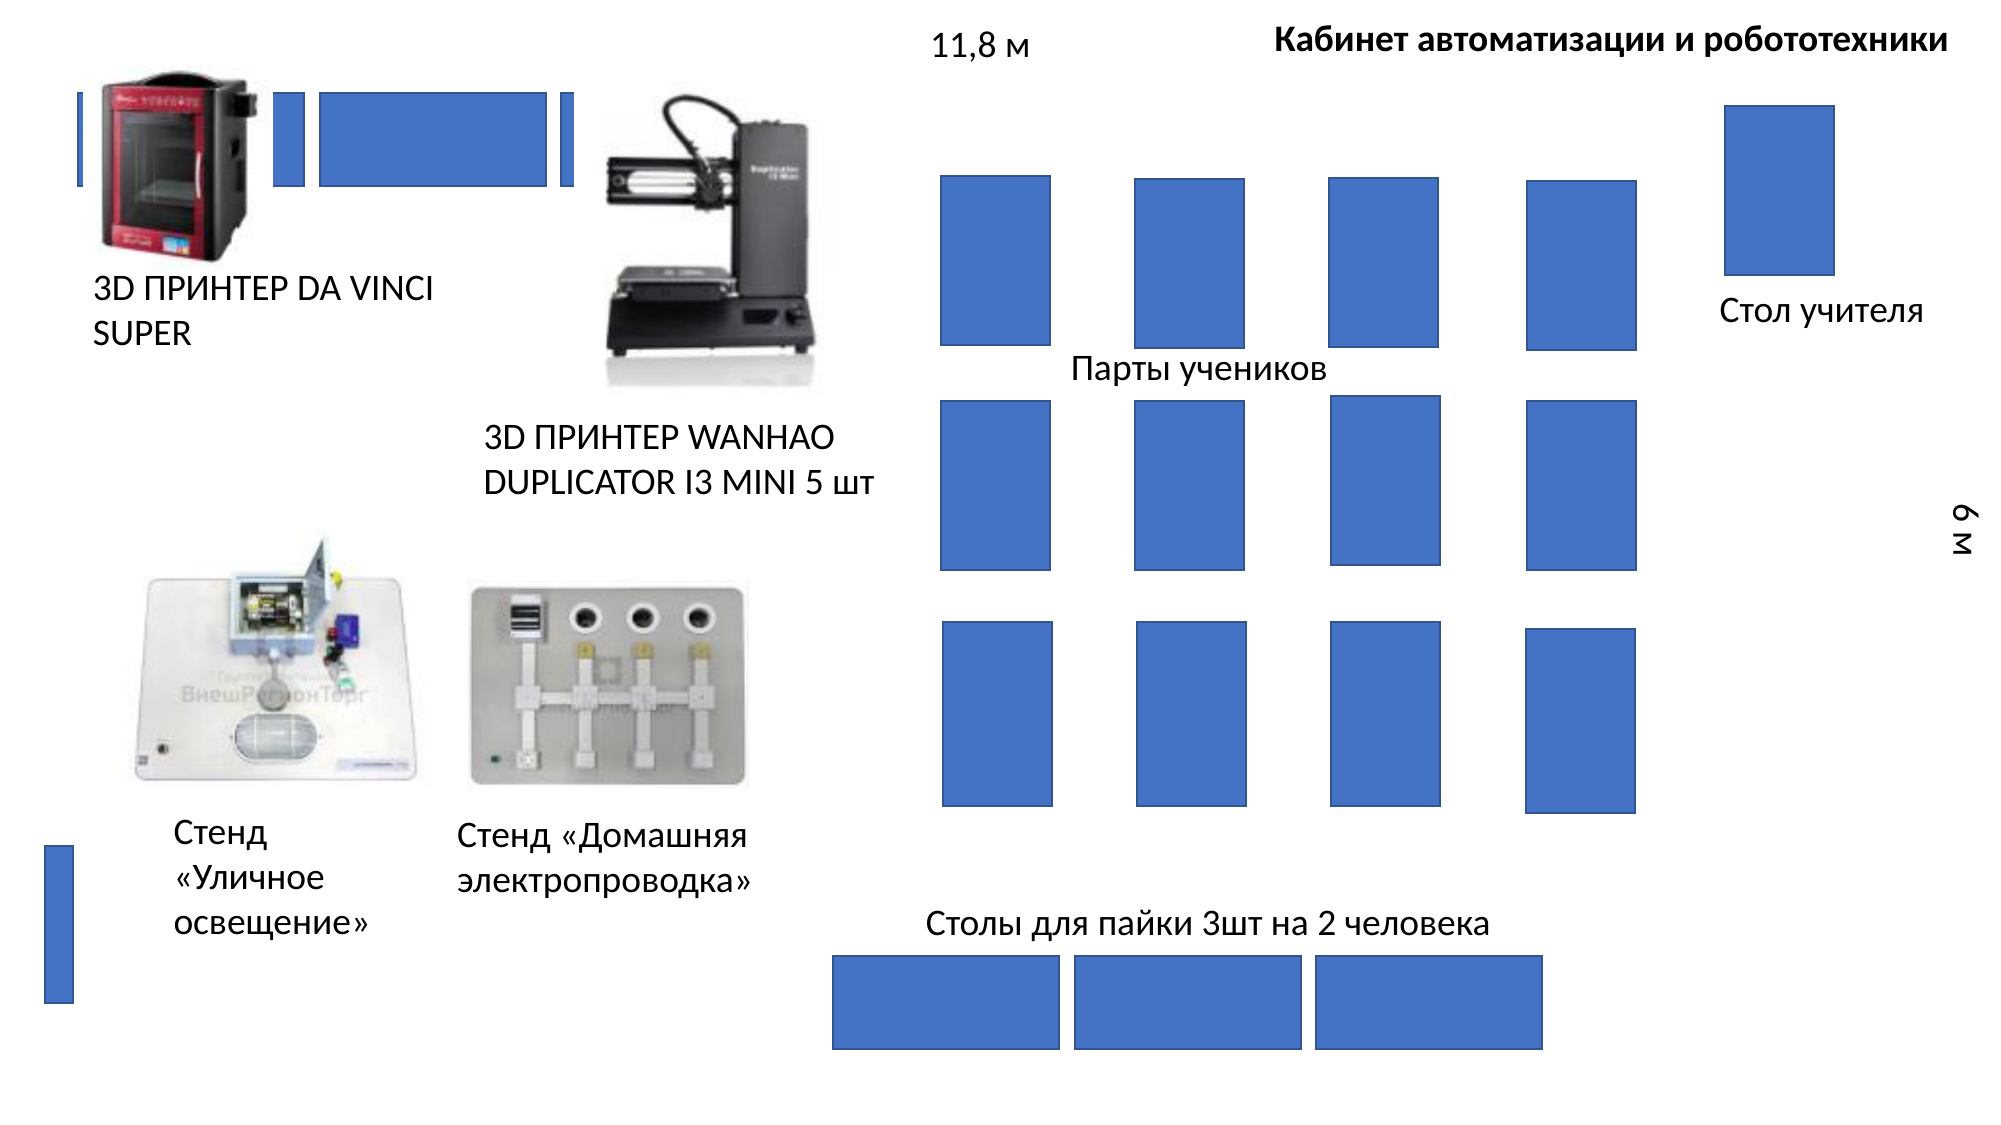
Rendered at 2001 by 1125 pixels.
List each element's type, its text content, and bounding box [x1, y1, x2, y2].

text_box Парты учеников [1056, 335, 1362, 395]
text_box [1134, 178, 1245, 335]
text_box [273, 92, 305, 187]
picture [112, 530, 433, 789]
text_box [1315, 955, 1543, 1050]
text_box [319, 92, 547, 187]
text_box [1328, 177, 1439, 348]
text_box 3D ПРИНТЕР DA VINCI SUPER [78, 255, 486, 360]
text_box 11,8 м [915, 12, 1046, 73]
text_box Стенд «Уличное освещение» [158, 799, 411, 950]
text_box [77, 92, 83, 187]
text_box [942, 621, 1053, 807]
text_box [1136, 621, 1247, 807]
text_box [1134, 400, 1245, 571]
picture [83, 65, 273, 269]
text_box Кабинет автоматизации и робототехники [1259, 6, 1965, 67]
picture [468, 579, 749, 789]
text_box [1525, 628, 1636, 814]
text_box 3D ПРИНТЕР WANHAO DUPLICATOR I3 MINI 5 шт [468, 404, 896, 509]
text_box [1074, 955, 1302, 1050]
text_box 6 м [1938, 489, 1999, 572]
text_box Стенд «Домашняя электропроводка» [442, 803, 774, 908]
text_box [1330, 621, 1441, 807]
text_box [832, 955, 1060, 1050]
text_box [1526, 180, 1637, 351]
text_box Столы для пайки 3шт на 2 человека [911, 890, 1507, 951]
text_box [44, 845, 74, 1004]
text_box [940, 400, 1051, 571]
text_box [560, 92, 574, 187]
text_box [1724, 105, 1835, 276]
text_box [1526, 400, 1637, 571]
text_box Стол учителя [1704, 277, 1955, 338]
picture [574, 81, 836, 409]
text_box [1330, 395, 1441, 566]
text_box [940, 175, 1051, 346]
